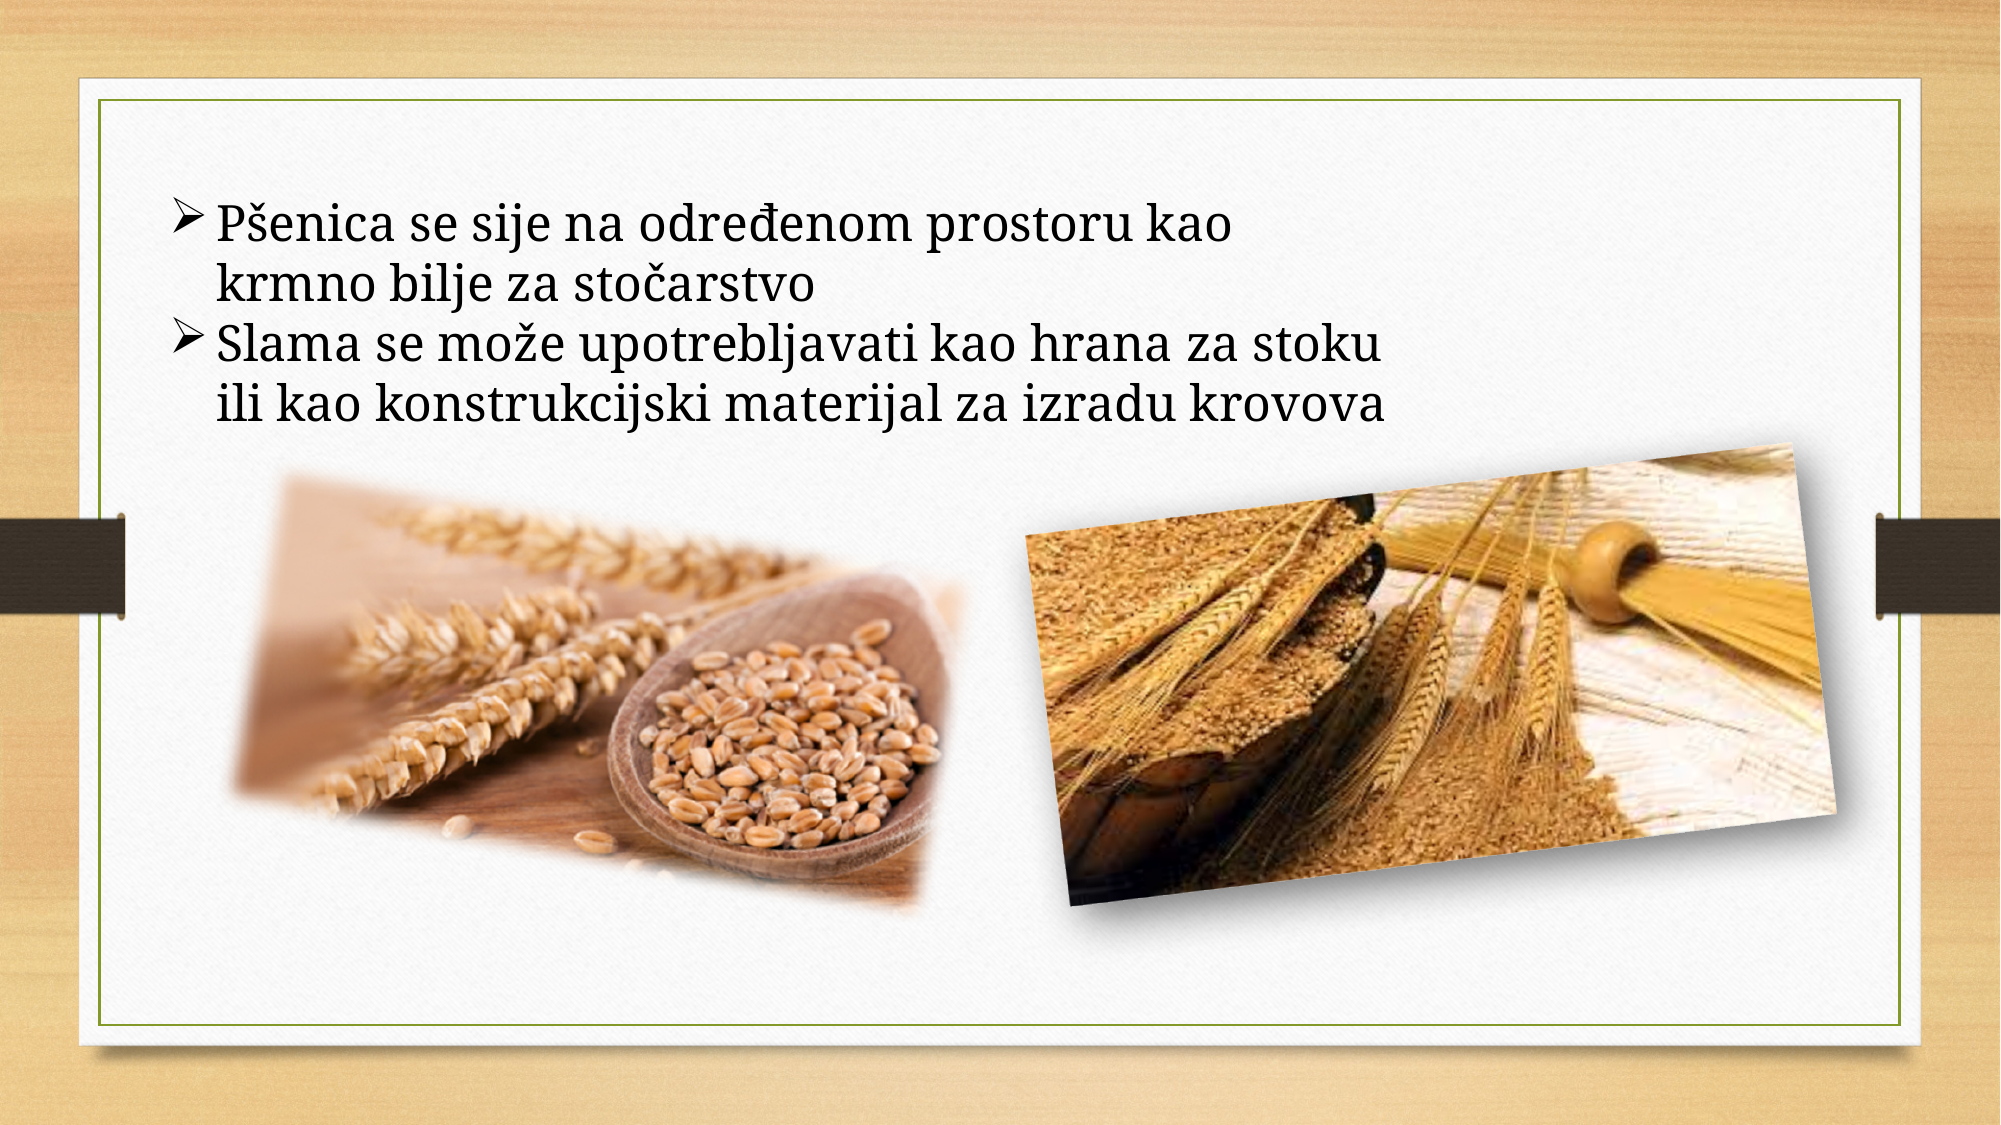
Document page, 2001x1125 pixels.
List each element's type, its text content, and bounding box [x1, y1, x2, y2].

text_box Pšenica se sije na određenom prostoru kao krmno bilje za stočarstvo Slama se može upotrebljavati kao hrana za stoku ili kao konstrukcijski materijal za izradu krovova [154, 184, 1410, 439]
picture [0, 0, 2001, 1125]
